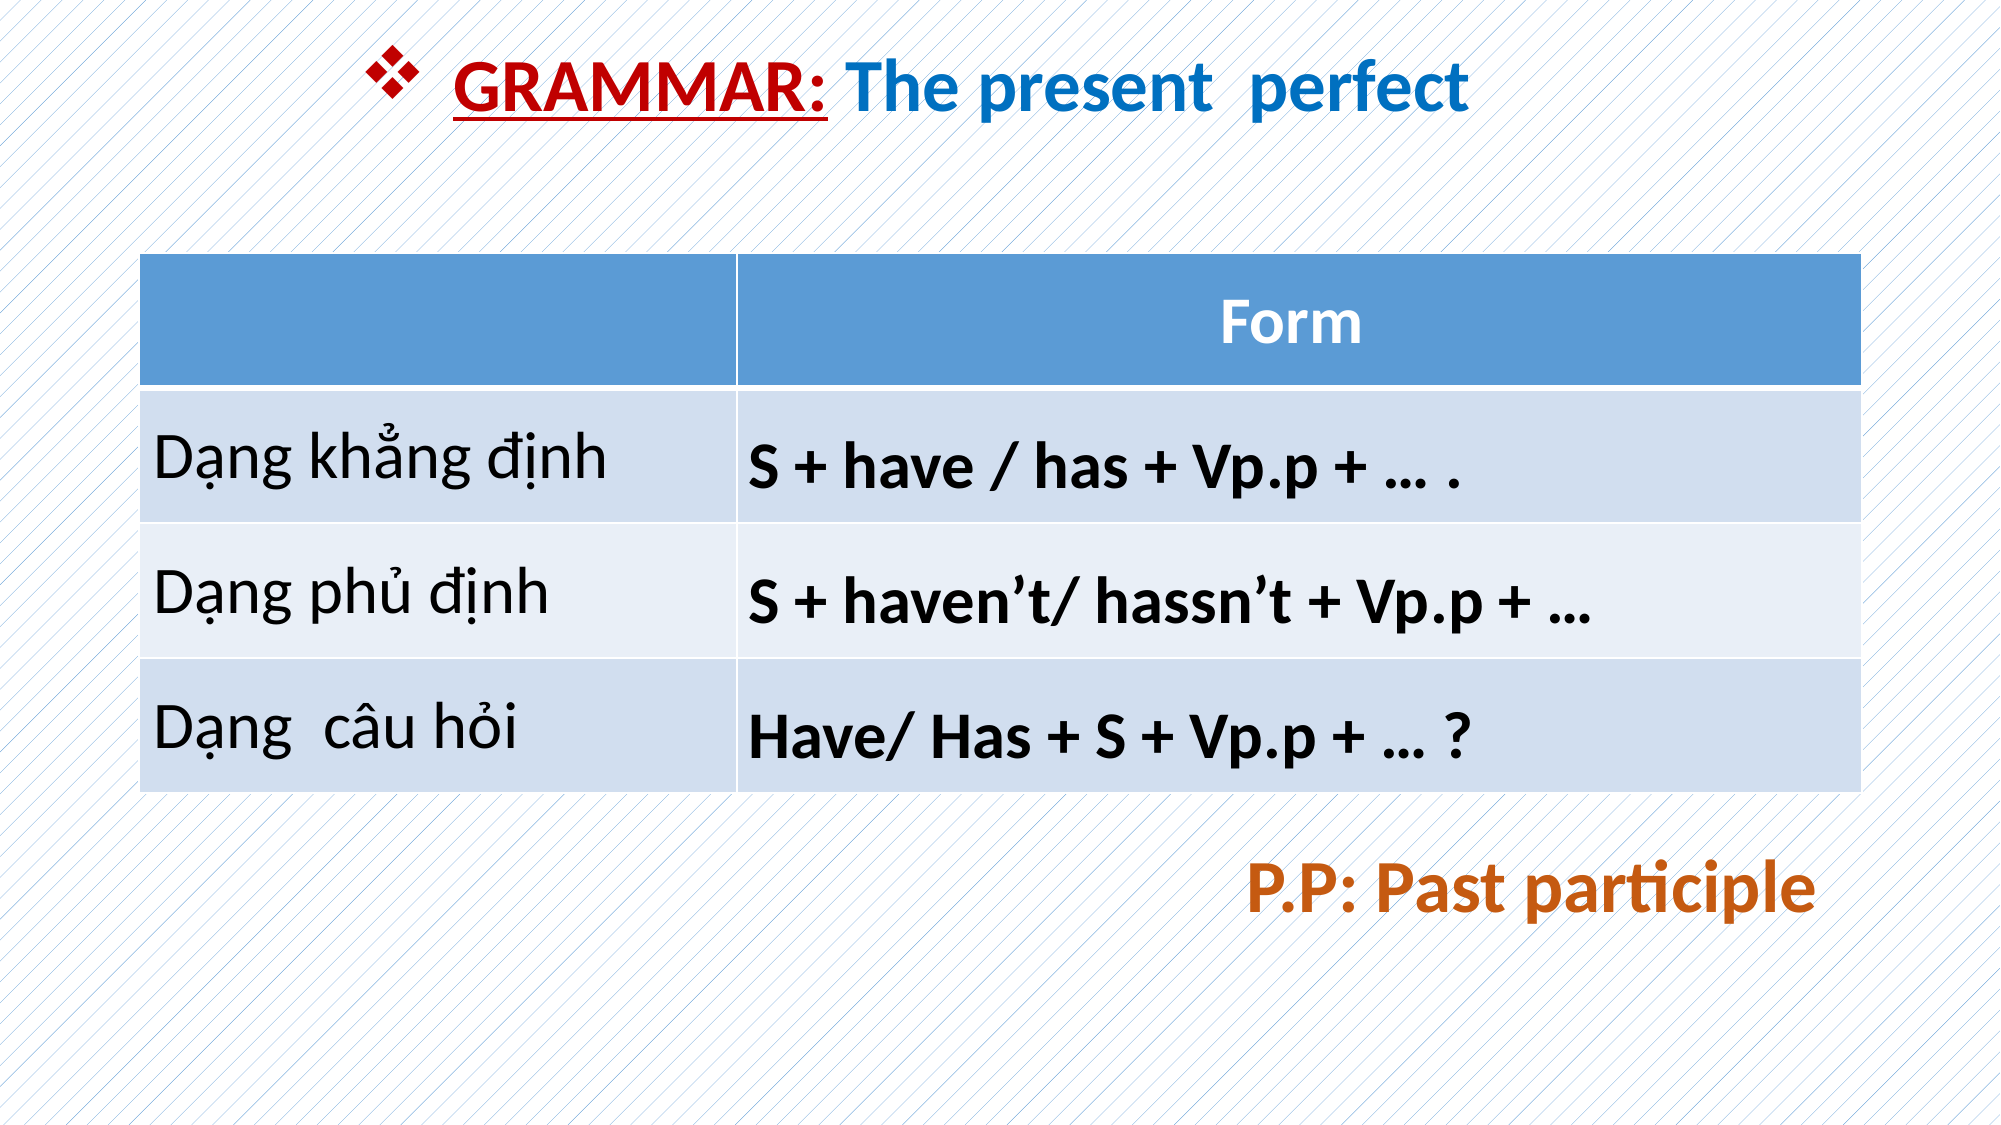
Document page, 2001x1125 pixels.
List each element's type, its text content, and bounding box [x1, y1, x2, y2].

text_box GRAMMAR: The present perfect [243, 29, 1588, 134]
table_cell S + haven’t/ hassn’t + Vp.p + … [738, 524, 1861, 657]
table_cell Dạng câu hỏi [140, 659, 736, 792]
table_cell Have/ Has + S + Vp.p + … ? [738, 659, 1861, 792]
table_header [140, 254, 736, 385]
text_box P.P: Past participle [1178, 829, 1886, 935]
table_cell S + have / has + Vp.p + … . [738, 391, 1861, 522]
table_cell Dạng phủ định [140, 524, 736, 657]
table_cell Dạng khẳng định [140, 391, 736, 522]
table_header Form [738, 254, 1861, 385]
